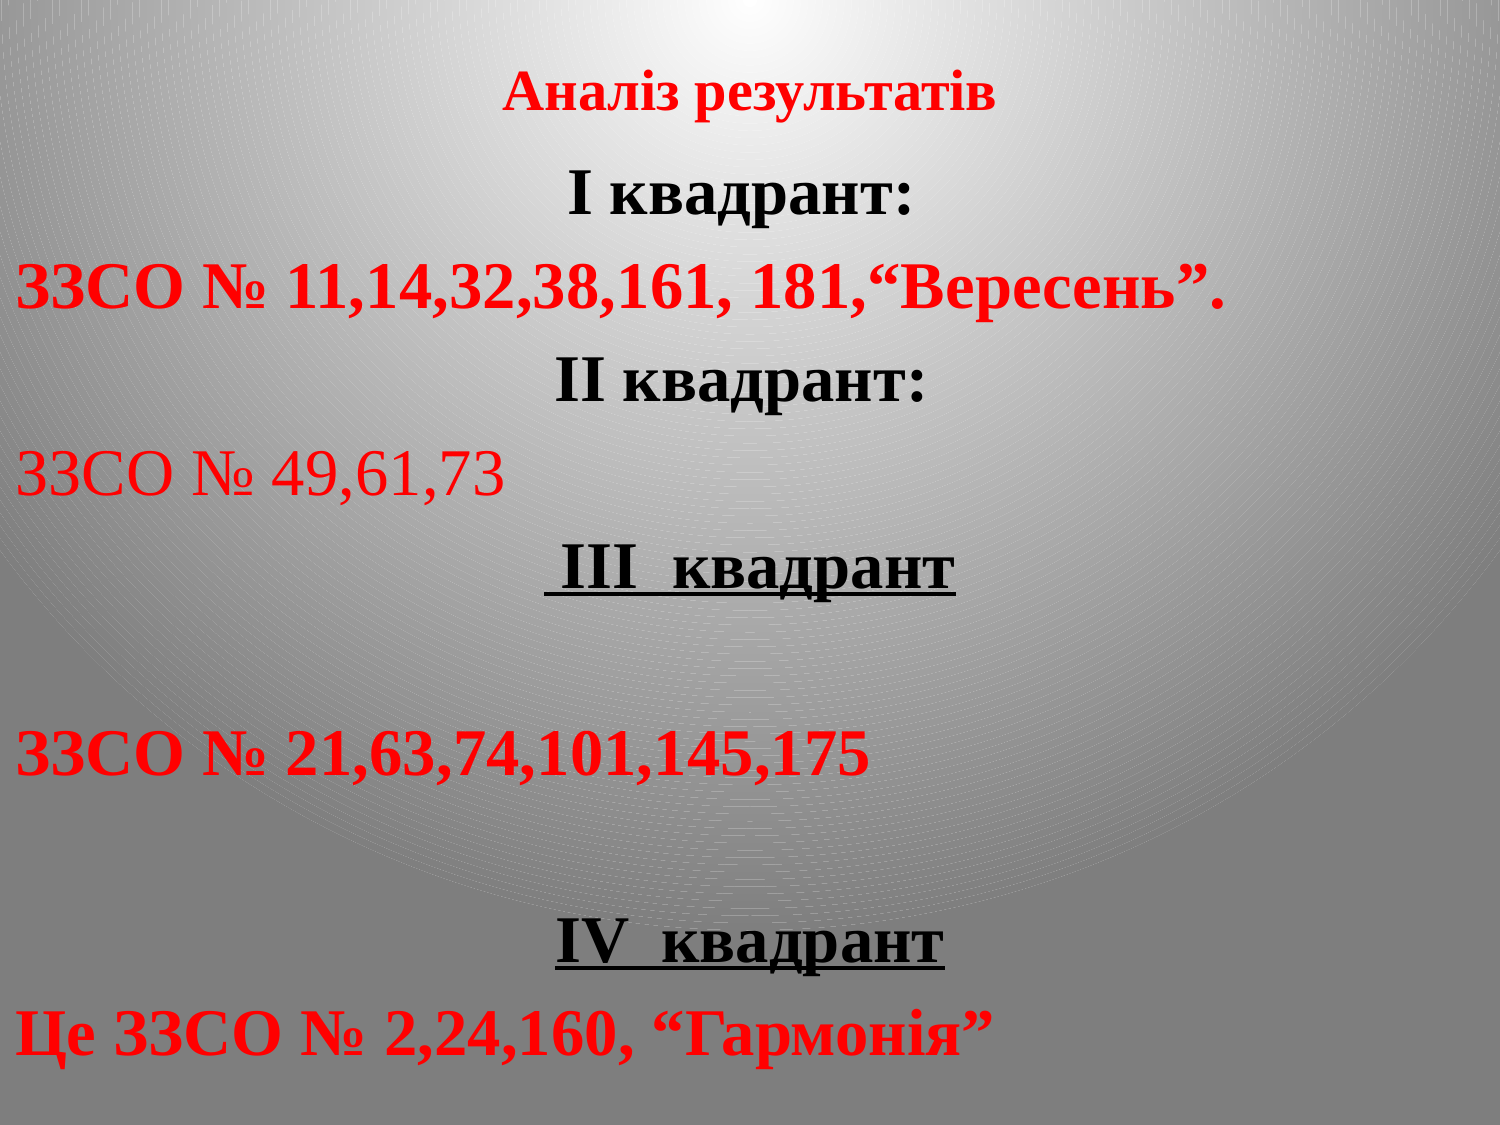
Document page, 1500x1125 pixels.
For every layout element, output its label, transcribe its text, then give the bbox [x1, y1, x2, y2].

title Аналіз результатів [75, 45, 1425, 129]
list І квадрант: ЗЗСО № 11,14,32,38,161, 181,“Вересень”. ІІ квадрант: ЗЗСО № 49,61,73 ІІІ квадрант ЗЗСО № 21,63,74,101,145,175 ІV квадрант Це ЗЗСО № 2,24,160, “Гармонія” [0, 140, 1500, 1125]
